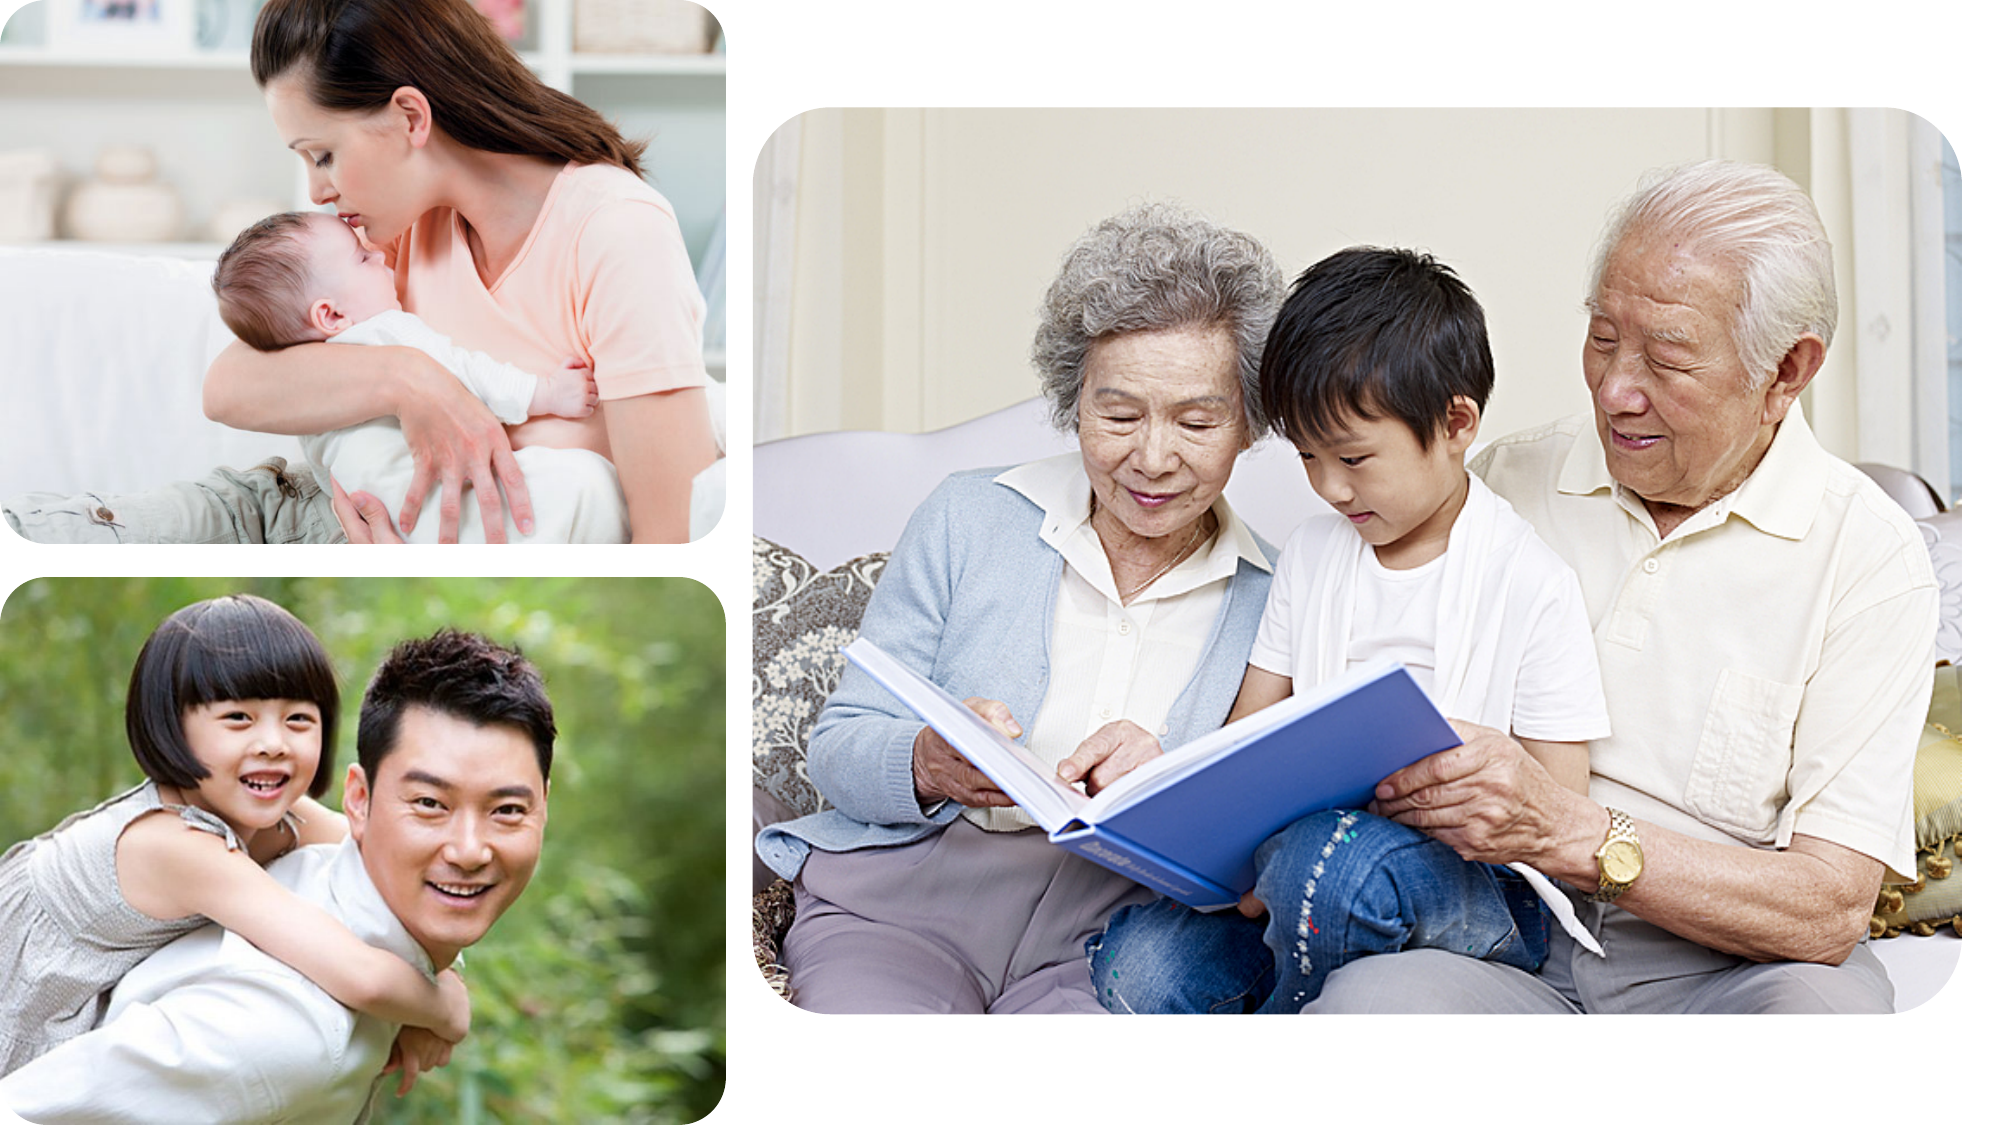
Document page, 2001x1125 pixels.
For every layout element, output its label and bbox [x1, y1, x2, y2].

picture [0, 0, 726, 544]
picture [752, 107, 1962, 1015]
picture [0, 576, 726, 1125]
